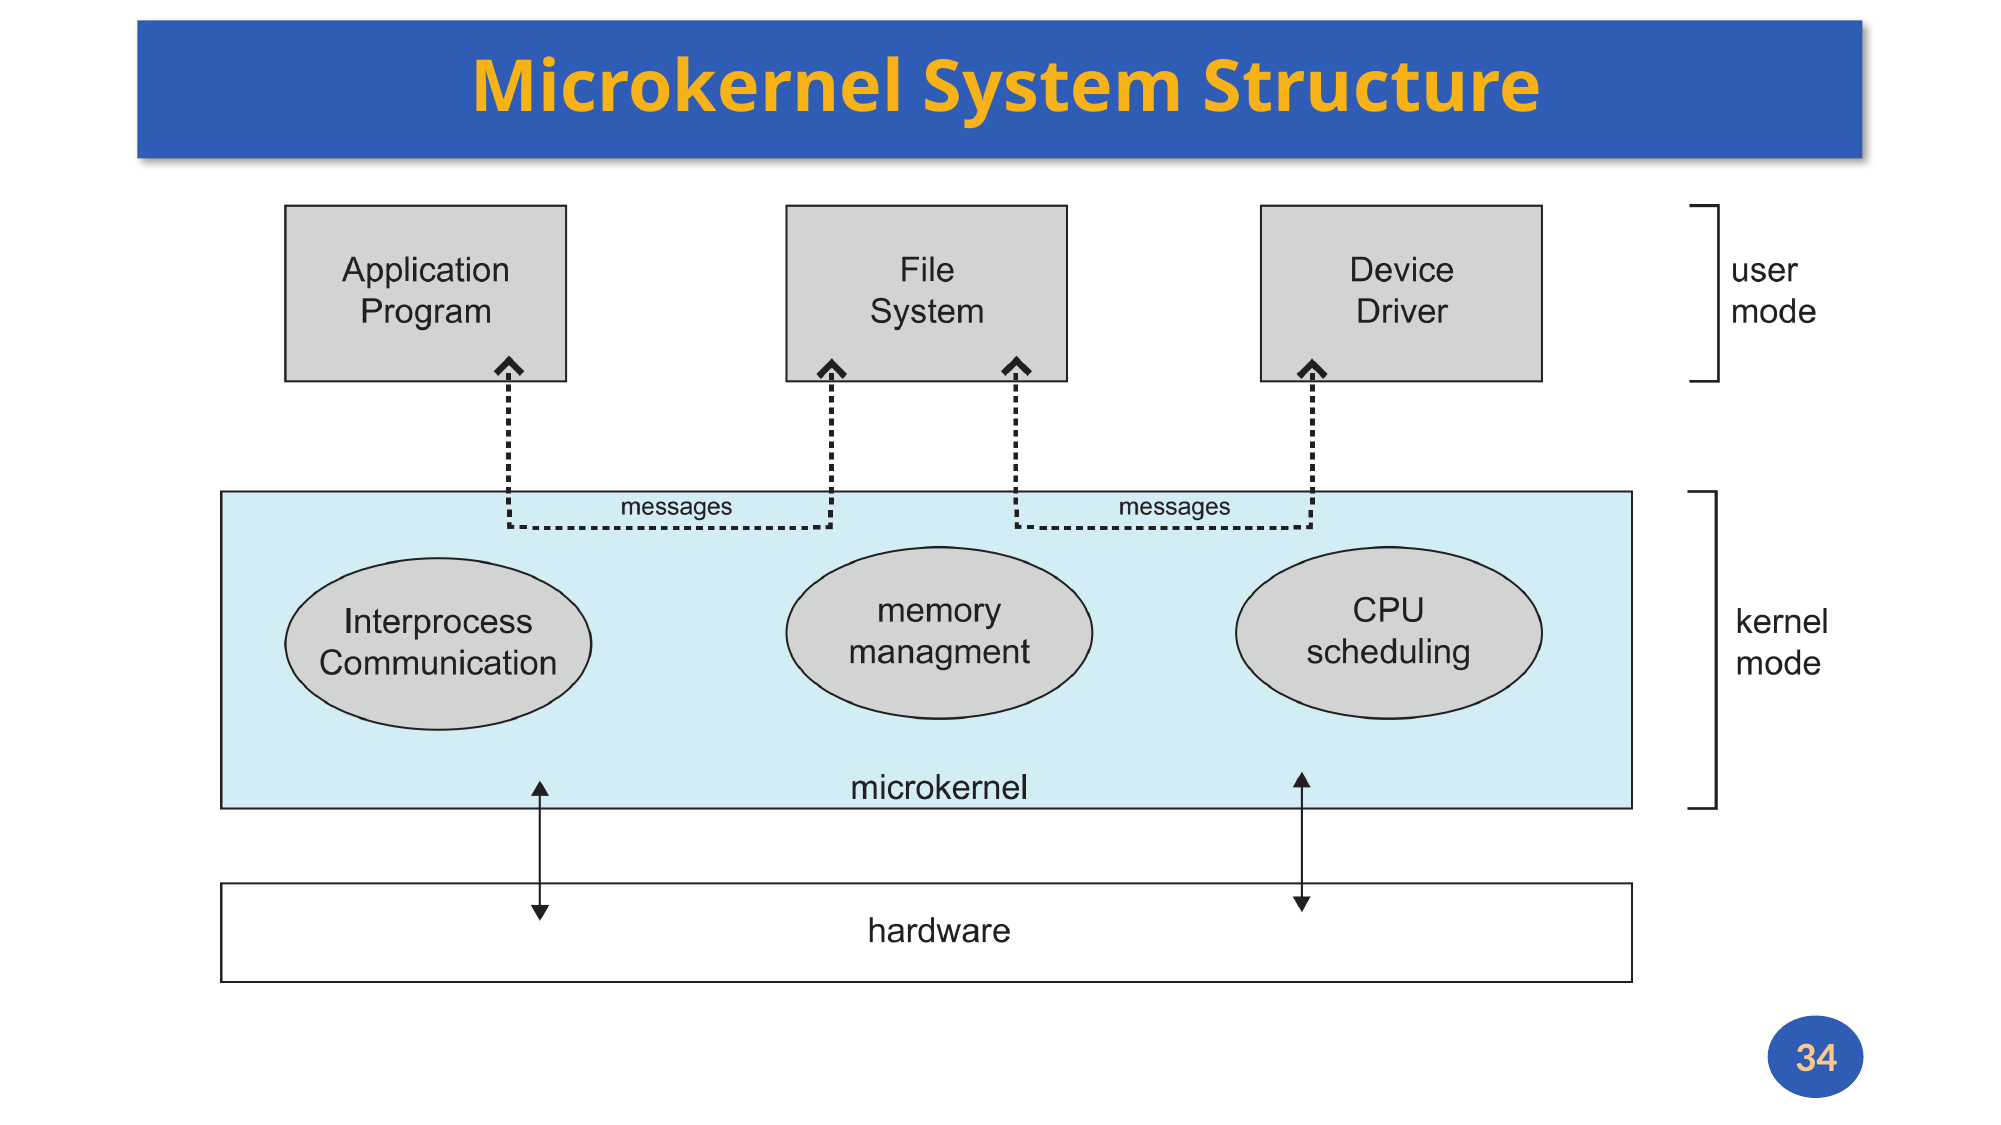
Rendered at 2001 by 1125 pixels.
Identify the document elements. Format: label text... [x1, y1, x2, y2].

title Microkernel System Structure [110, 35, 1911, 130]
picture [219, 204, 1828, 983]
slide_number 34 [1767, 1015, 1866, 1095]
